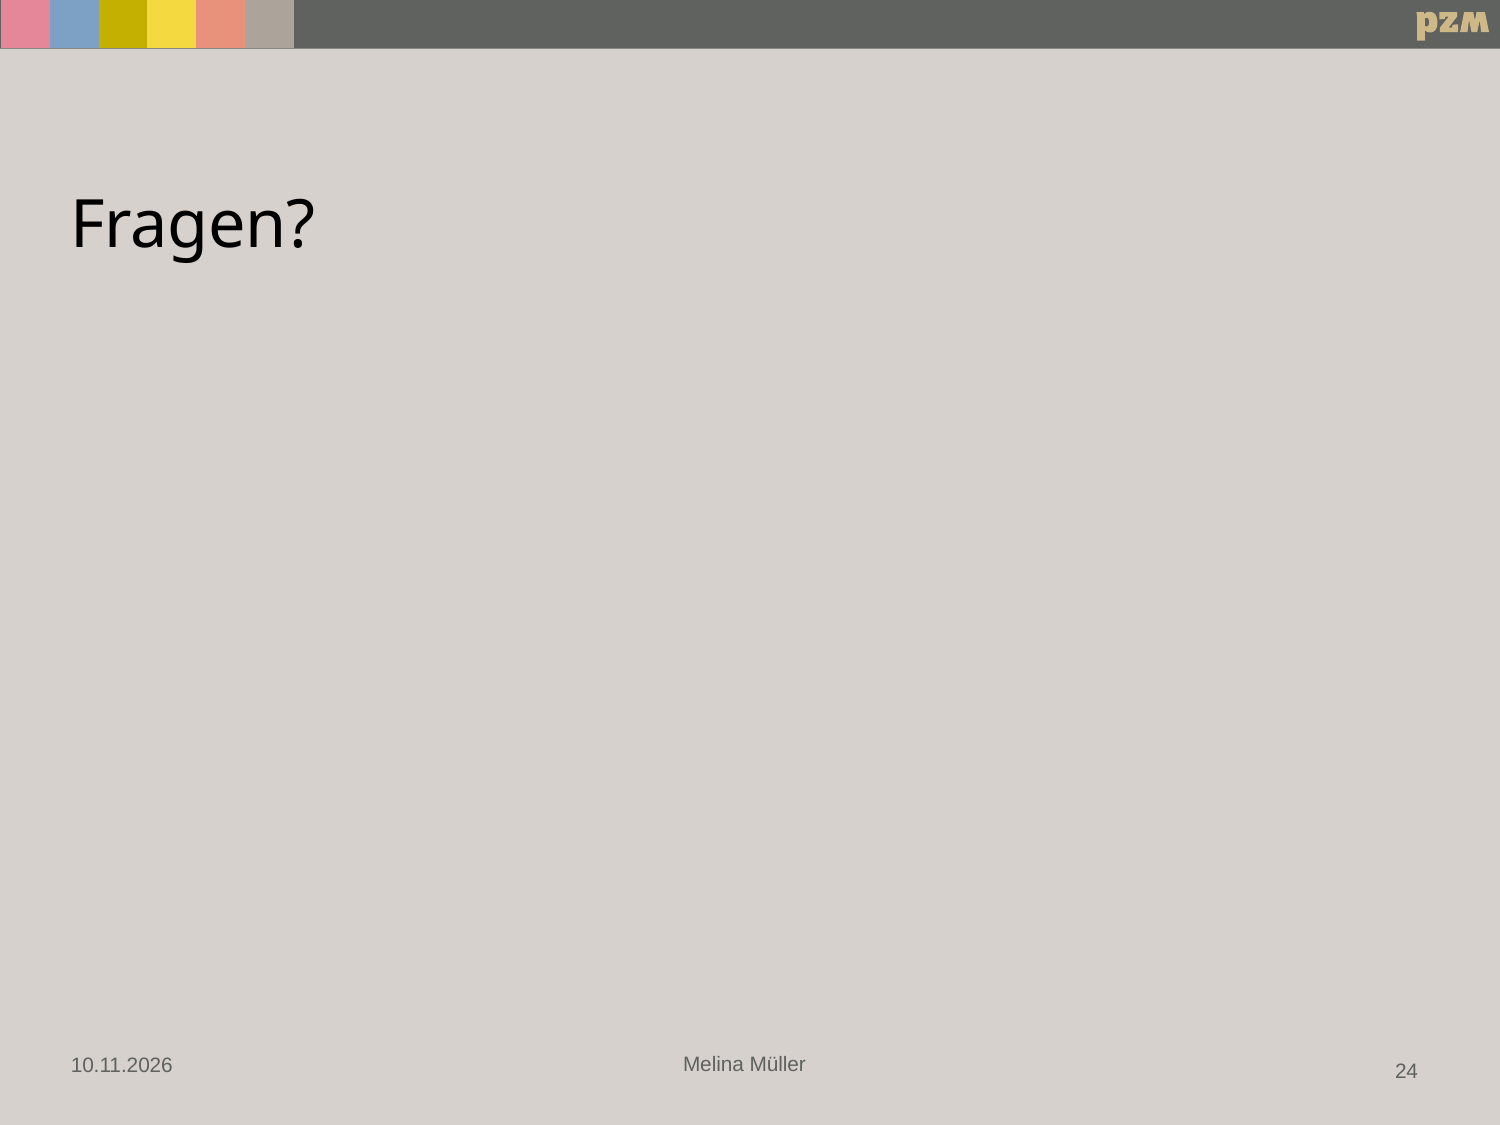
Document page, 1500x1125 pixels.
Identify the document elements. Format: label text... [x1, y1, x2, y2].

slide_number 24 [1080, 1052, 1418, 1088]
footer Melina Müller [491, 1045, 998, 1081]
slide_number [70, 1046, 409, 1083]
title Fragen? [70, 48, 1430, 262]
